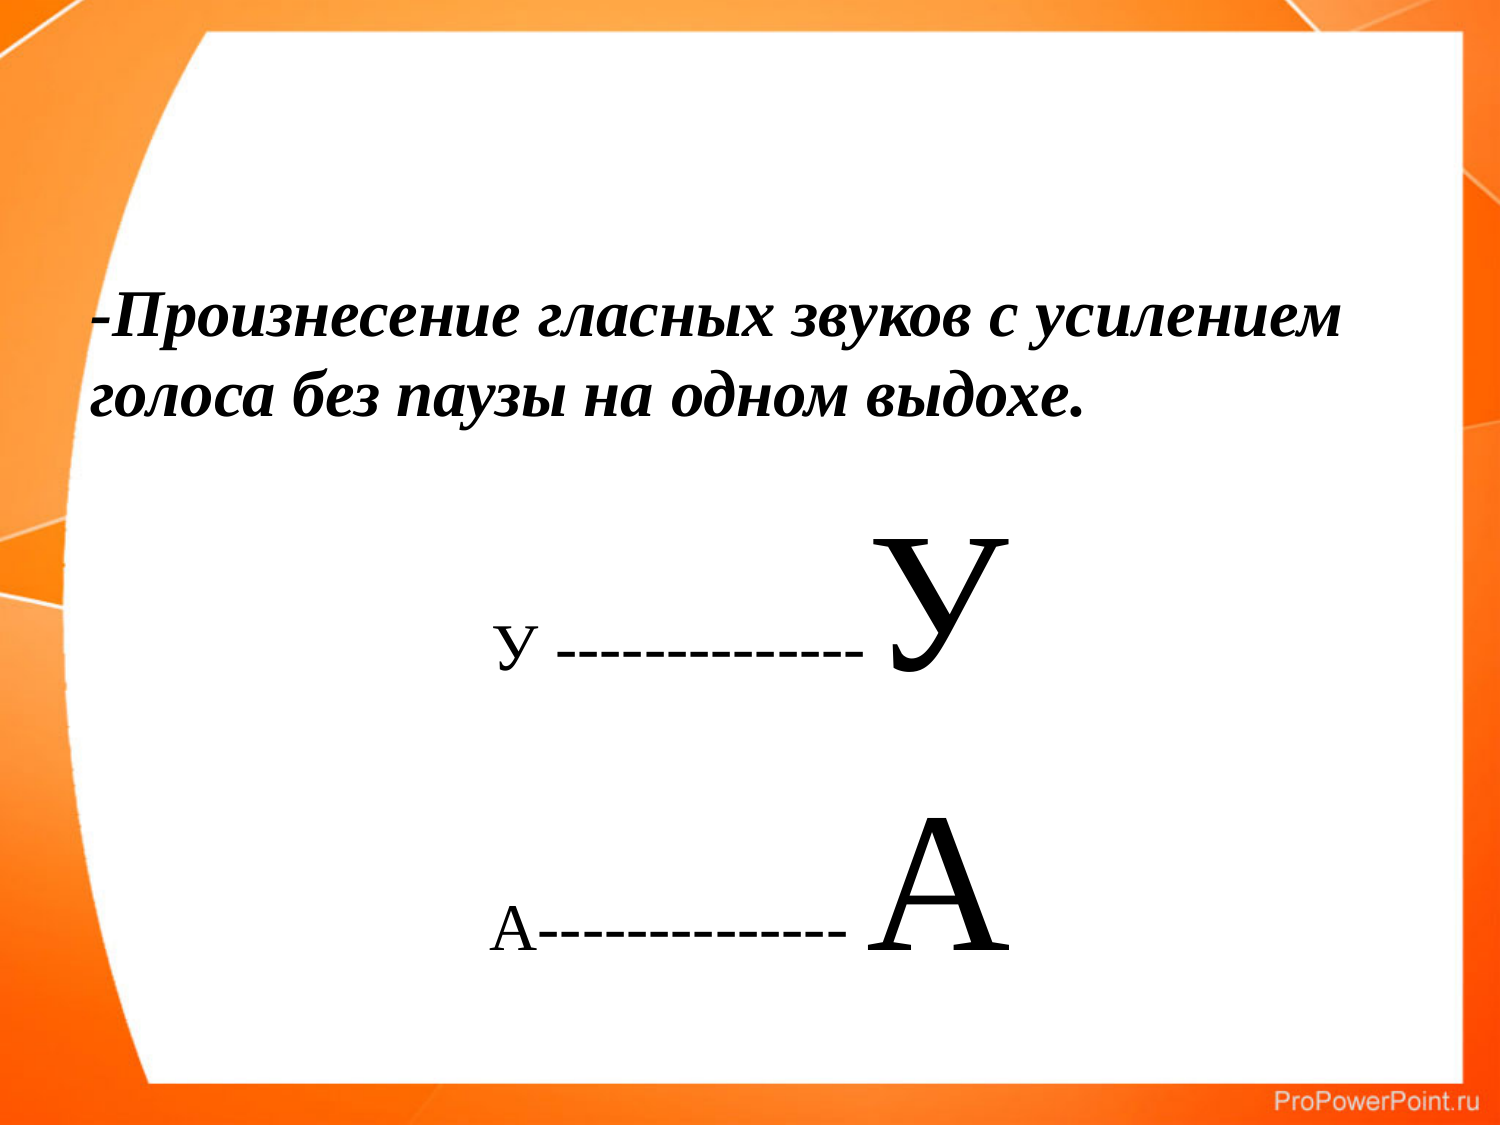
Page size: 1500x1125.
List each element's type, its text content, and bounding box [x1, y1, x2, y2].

picture [0, 0, 1500, 1125]
list -Произнесение гласных звуков с усилением голоса без паузы на одном выдохе. У --------------У А-------------- А [75, 262, 1425, 1005]
